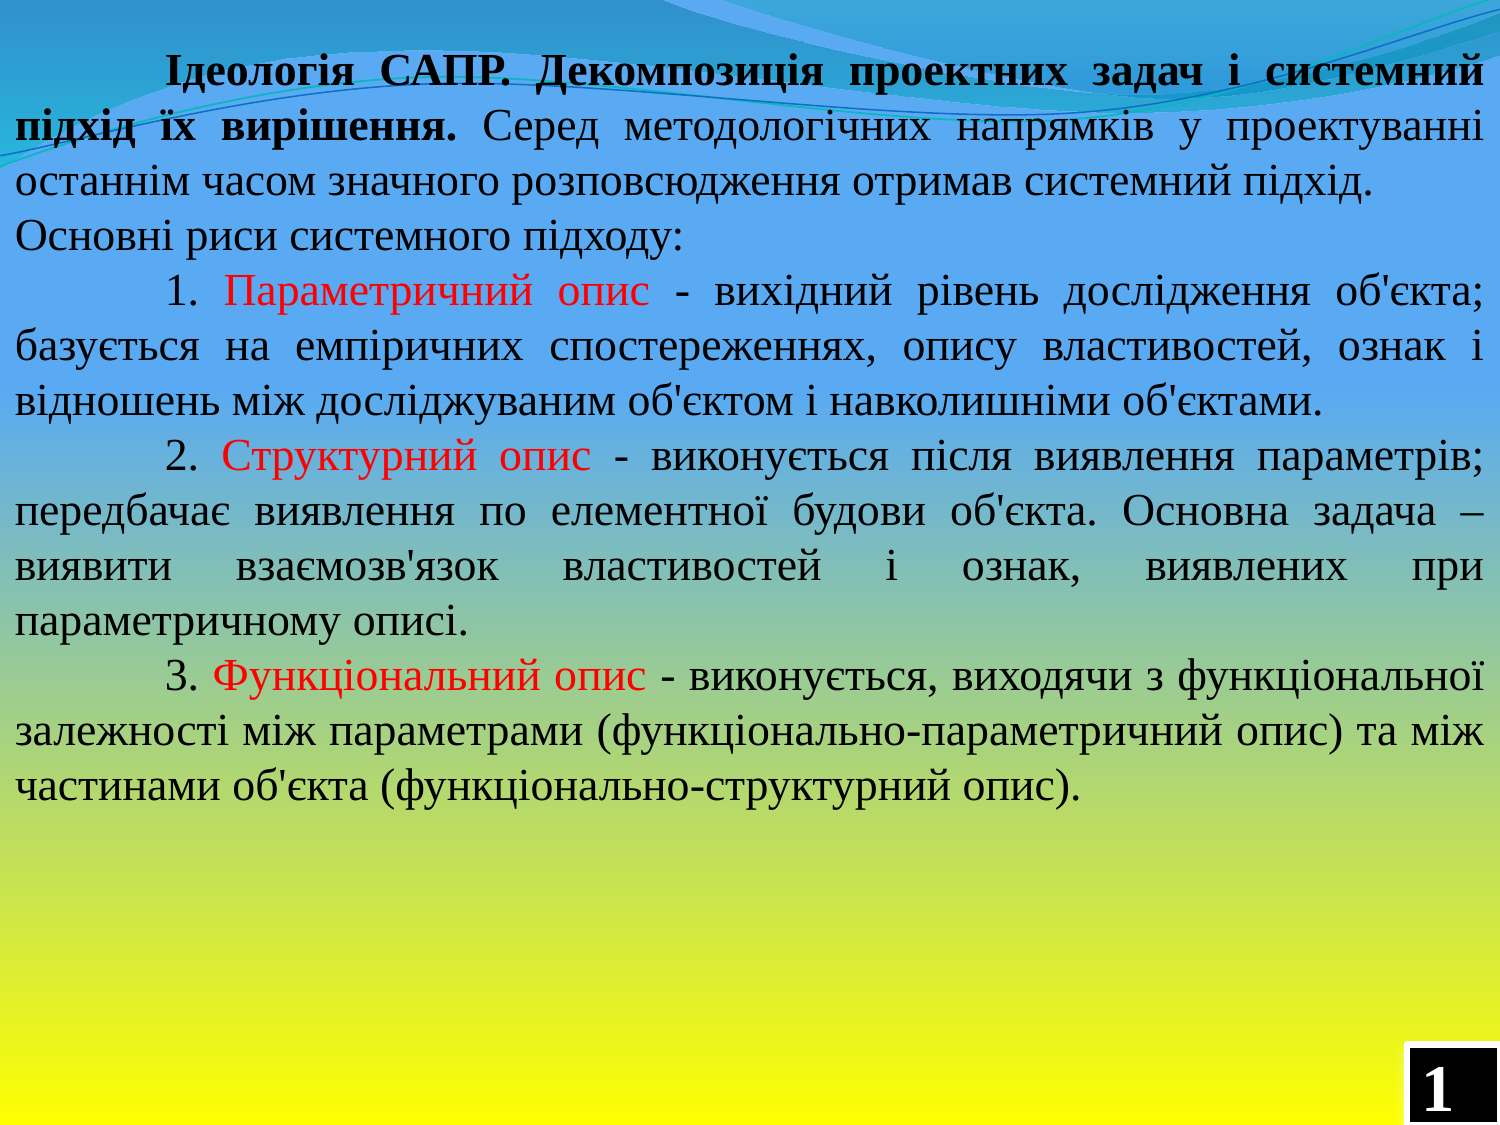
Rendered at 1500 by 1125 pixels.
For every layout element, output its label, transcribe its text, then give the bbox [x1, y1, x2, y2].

text_box 17 [1404, 1041, 1500, 1125]
text_box Ідеологія САПР. Декомпозиція проектних задач і системний підхід їх вирішення. Серед методологічних напрямків у проектуванні останнім часом значного розповсюдження отримав системний підхід. Основні риси системного підходу: 1. Параметричний опис - вихідний рівень дослідження об'єкта; базується на емпіричних спостереженнях, опису властивостей, ознак і відношень між досліджуваним об'єктом і навколишніми об'єктами. 2. Структурний опис - виконується після виявлення параметрів; передбачає виявлення по елементної будови об'єкта. Основна задача – виявити взаємозв'язок властивостей і ознак, виявлених при параметричному описі. 3. Функціональний опис - виконується, виходячи з функціональної залежності між параметрами (функціонально-параметричний опис) та між частинами об'єкта (функціонально-структурний опис). [0, 32, 1500, 817]
